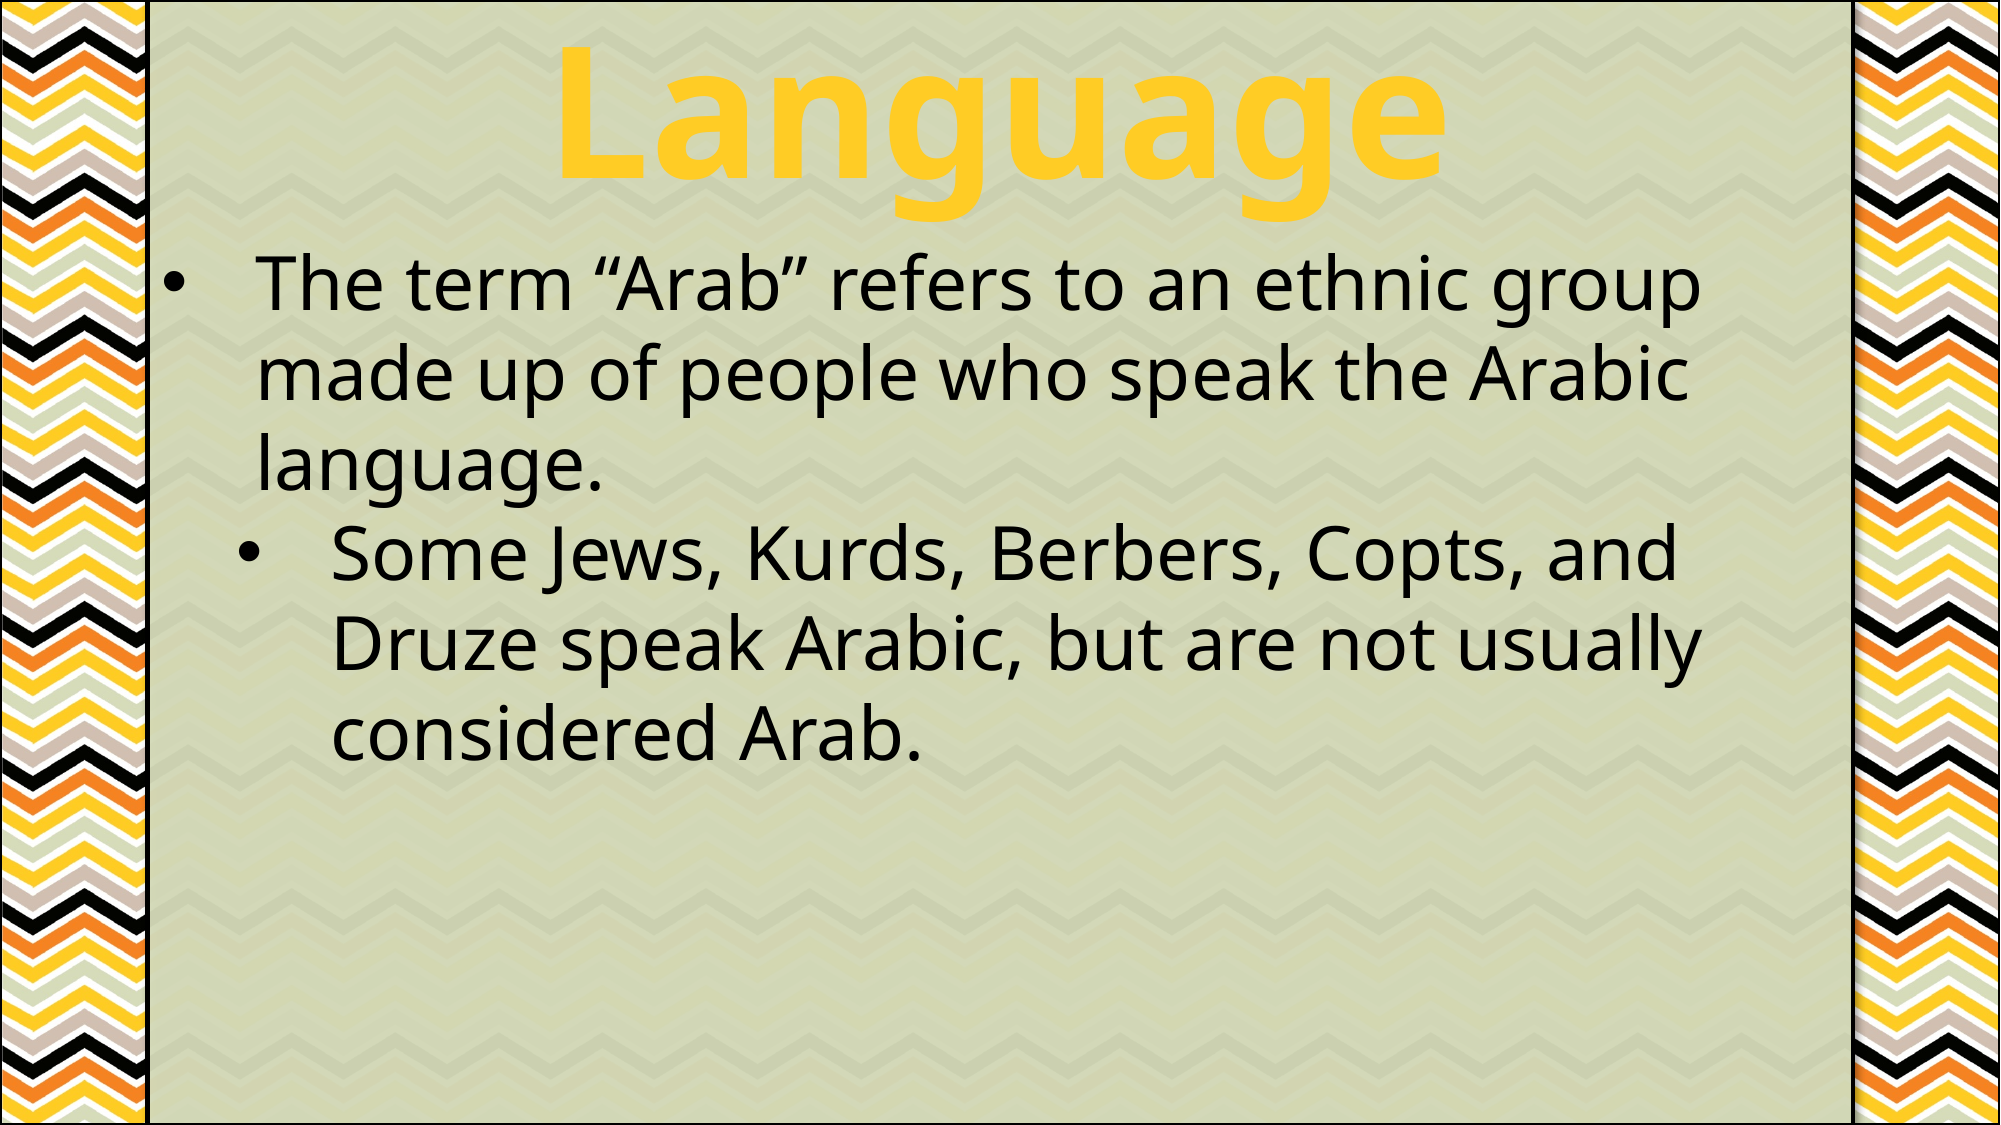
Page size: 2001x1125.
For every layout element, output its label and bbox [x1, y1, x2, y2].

text_box [0, 0, 2000, 1125]
